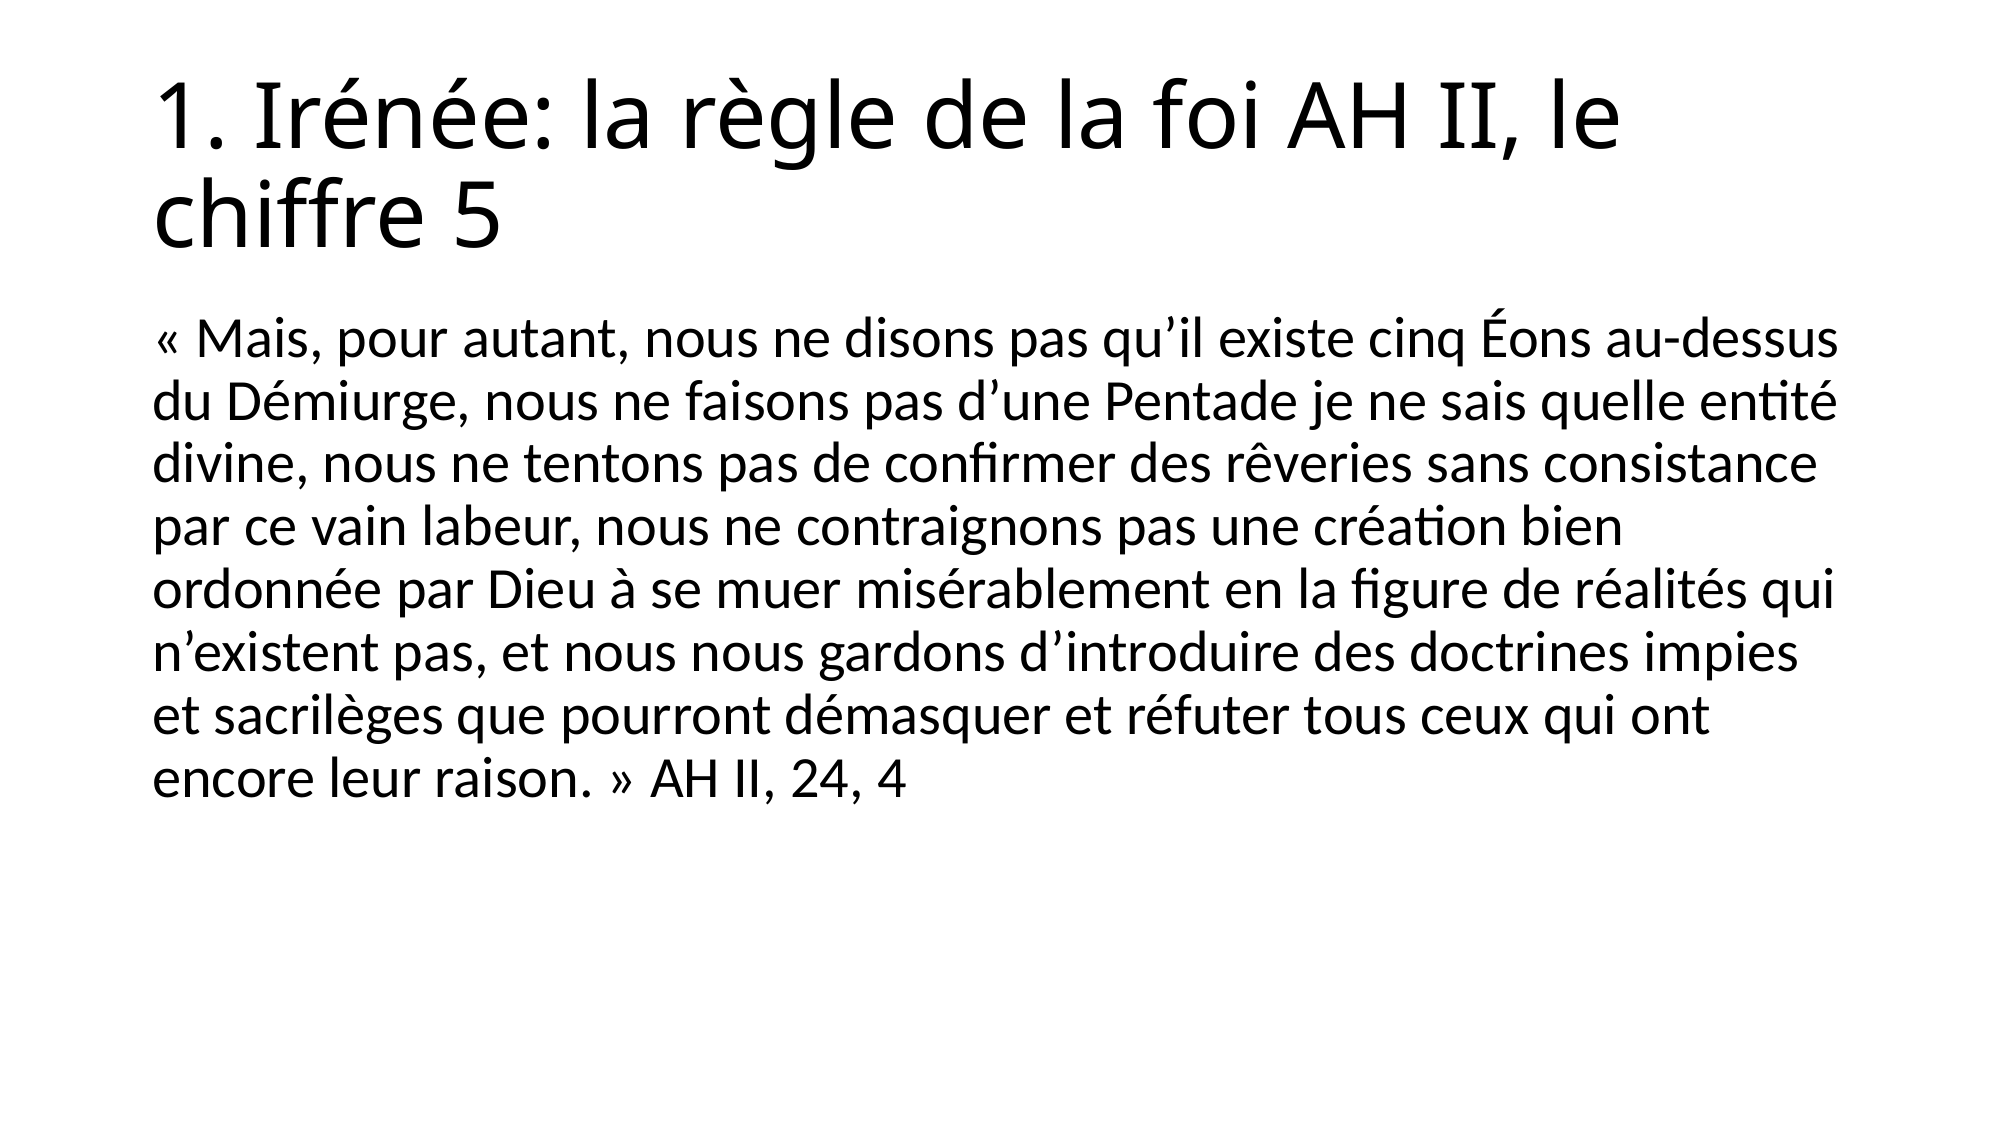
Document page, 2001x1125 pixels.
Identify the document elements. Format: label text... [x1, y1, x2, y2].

list « Mais, pour autant, nous ne disons pas qu’il existe cinq Éons au-dessus du Démiurge, nous ne faisons pas d’une Pentade je ne sais quelle entité divine, nous ne tentons pas de confirmer des rêveries sans consistance par ce vain labeur, nous ne contraignons pas une création bien ordonnée par Dieu à se muer misérablement en la figure de réalités qui n’existent pas, et nous nous gardons d’introduire des doctrines impies et sacrilèges que pourront démasquer et réfuter tous ceux qui ont encore leur raison. » AH II, 24, 4 [137, 299, 1863, 1014]
title 1. Irénée: la règle de la foi AH II, le chiffre 5 [137, 59, 1863, 278]
